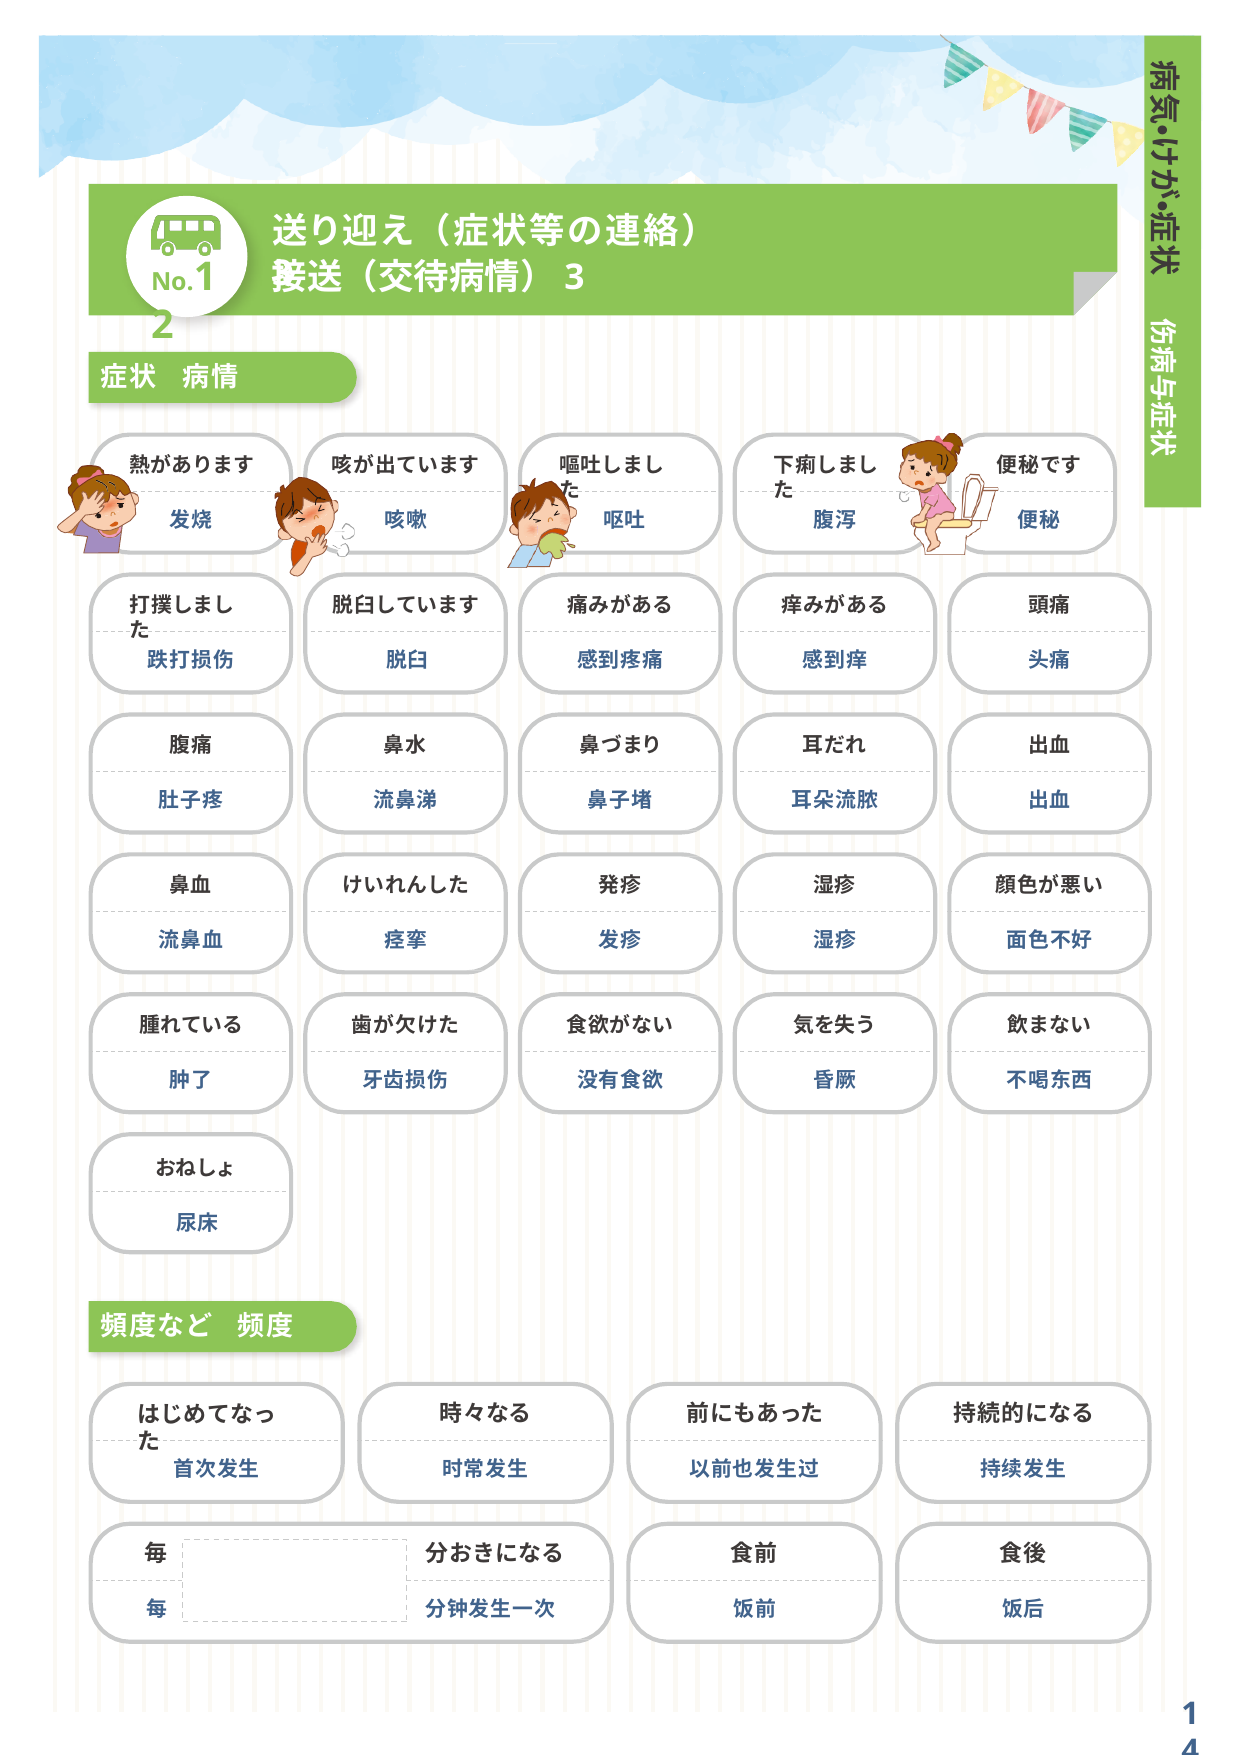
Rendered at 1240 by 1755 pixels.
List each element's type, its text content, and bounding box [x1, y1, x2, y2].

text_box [81, 215, 1118, 416]
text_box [894, 1521, 1153, 1645]
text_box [1003, 852, 1153, 975]
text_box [999, 432, 1118, 556]
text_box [894, 1381, 1153, 1505]
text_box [1003, 991, 1153, 1115]
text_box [88, 183, 1118, 215]
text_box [625, 1381, 884, 1505]
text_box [1144, 35, 1212, 508]
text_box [56, 432, 999, 1623]
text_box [625, 1632, 884, 1645]
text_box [1003, 572, 1153, 695]
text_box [1003, 712, 1153, 835]
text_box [356, 1381, 615, 1505]
text_box 14 [1179, 1690, 1216, 1755]
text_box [38, 34, 1204, 1715]
